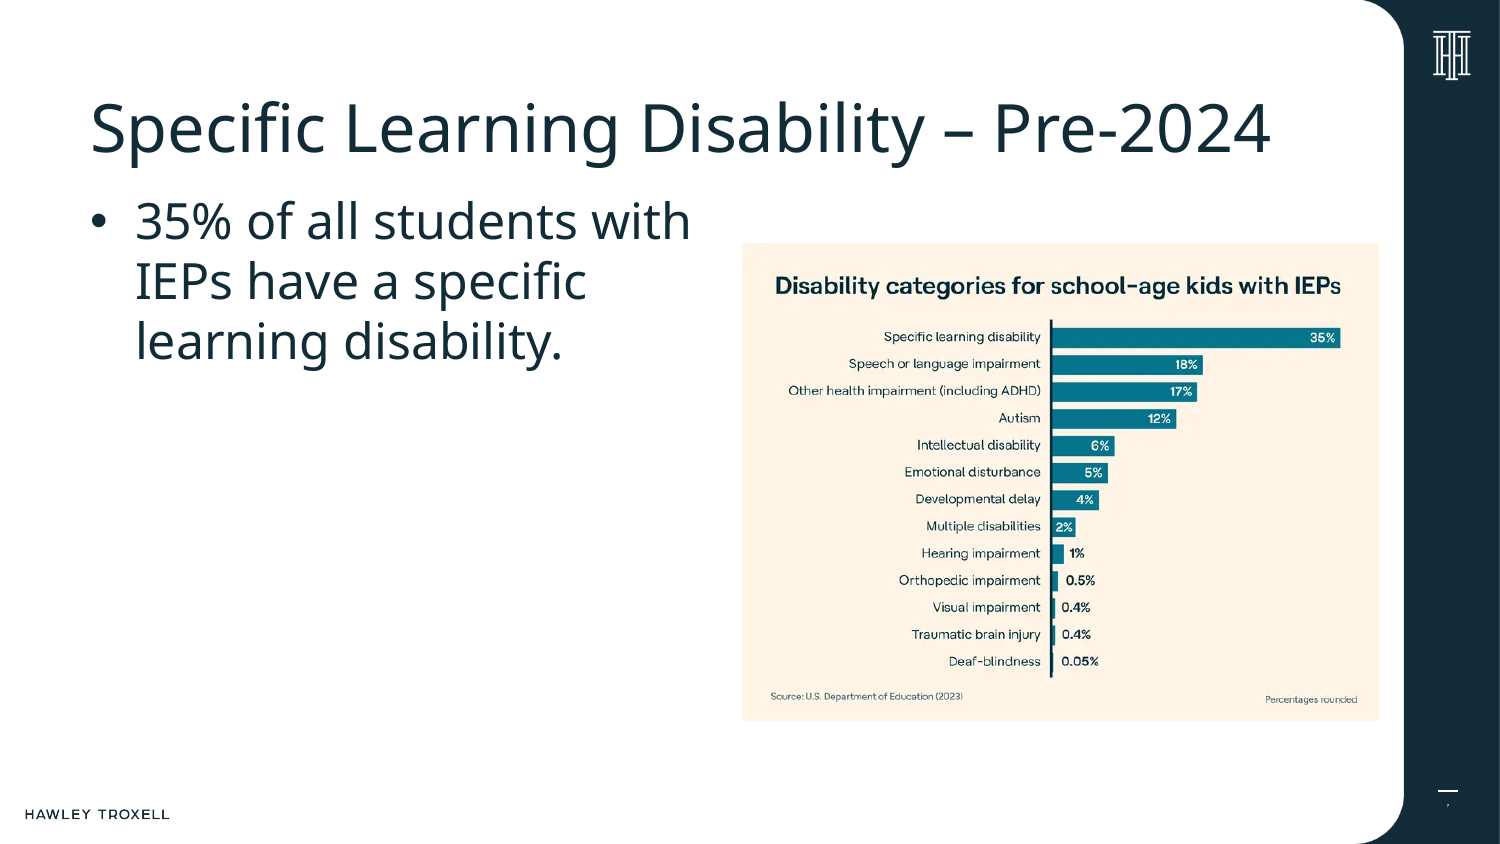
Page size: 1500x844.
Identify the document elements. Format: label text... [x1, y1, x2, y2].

list 35% of all students with IEPs have a specific learning disability. [75, 182, 712, 783]
title Specific Learning Disability – Pre-2024 [75, 10, 1379, 174]
picture [24, 801, 172, 827]
picture [742, 0, 1500, 844]
slide_number 7 [1416, 782, 1480, 831]
